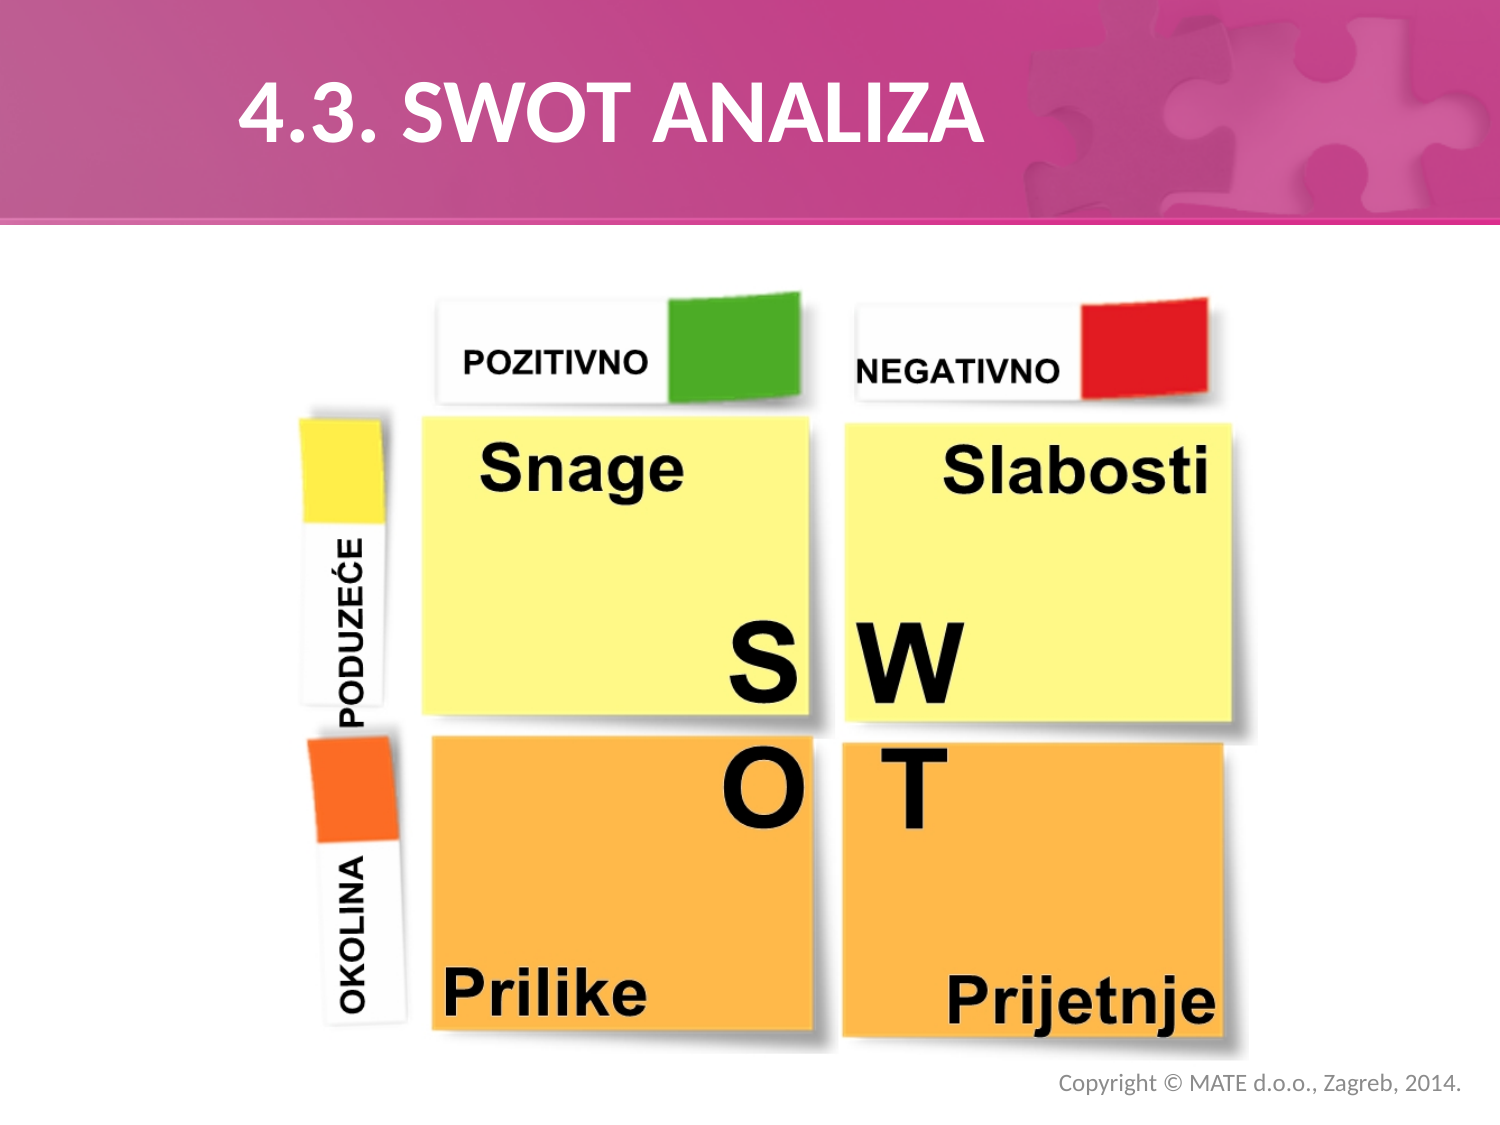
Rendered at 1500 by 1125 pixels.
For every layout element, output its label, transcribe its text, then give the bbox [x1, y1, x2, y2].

title 4.3. SWOT ANALIZA [0, 12, 1225, 200]
picture [0, 0, 1500, 225]
footer Copyright © MATE d.o.o., Zagreb, 2014. [1308, 1058, 1478, 1104]
picture [288, 249, 1305, 1125]
